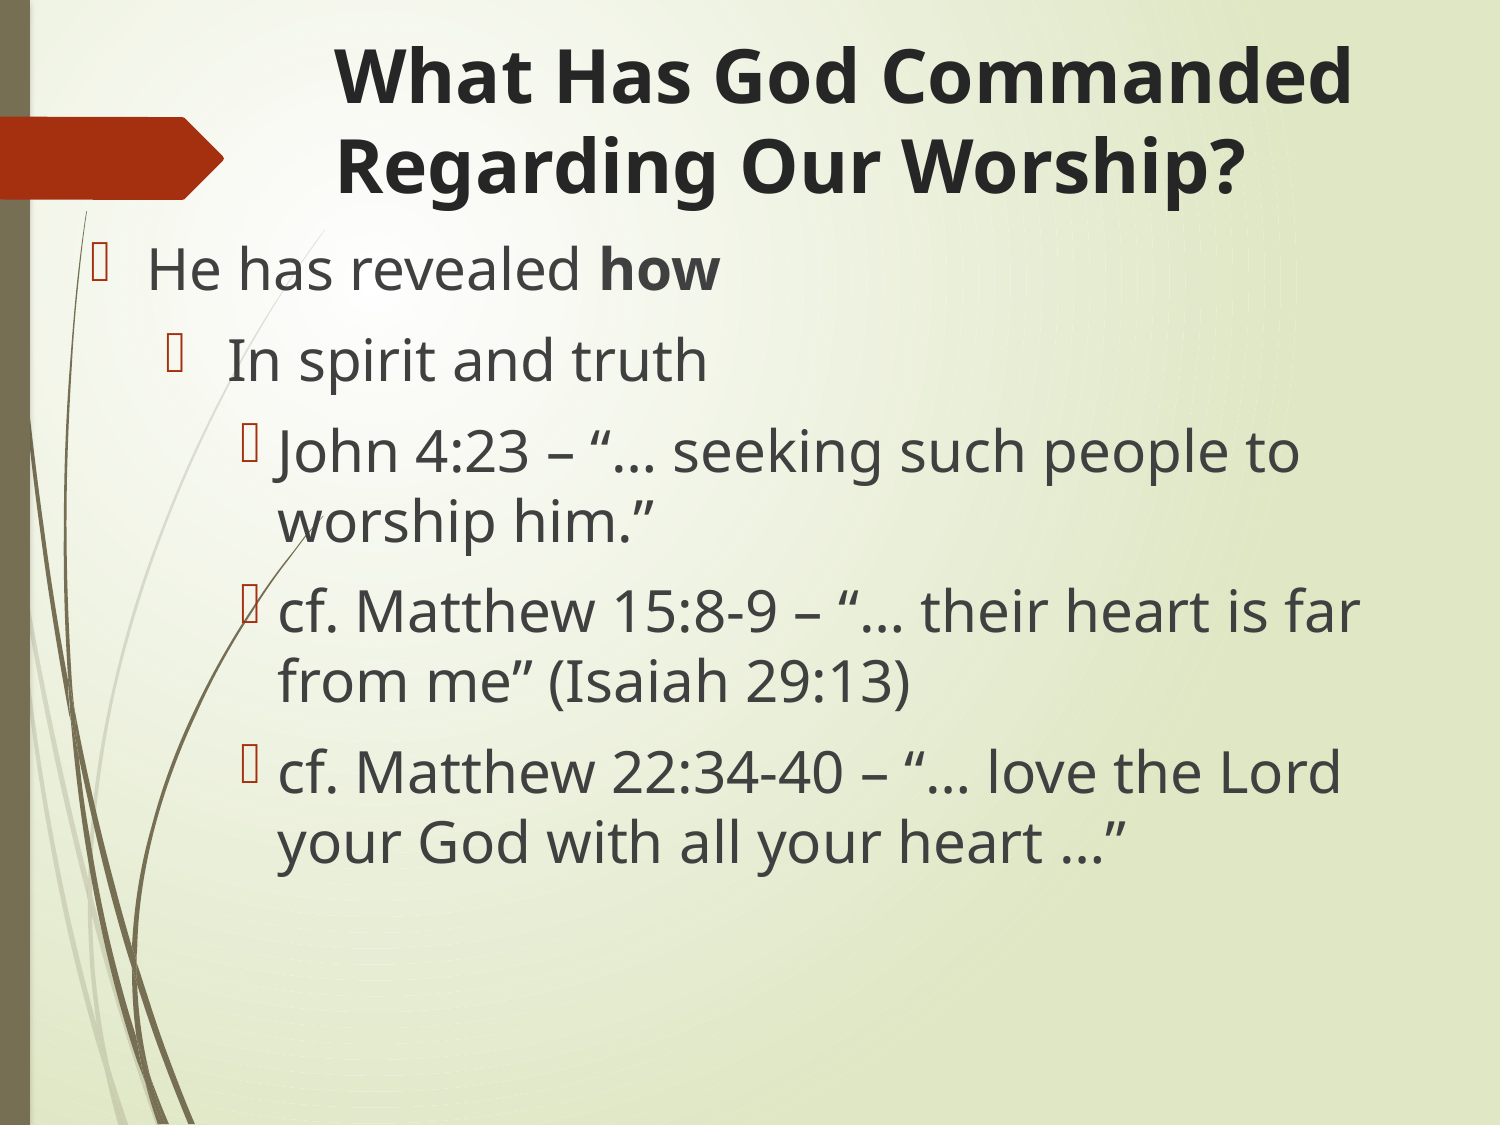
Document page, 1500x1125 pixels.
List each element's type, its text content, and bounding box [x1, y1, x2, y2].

title What Has God Commanded Regarding Our Worship? [319, 21, 1400, 224]
list He has revealed how In spirit and truth John 4:23 – “… seeking such people to worship him.” cf. Matthew 15:8-9 – “… their heart is far from me” (Isaiah 29:13) cf. Matthew 22:34-40 – “… love the Lord your God with all your heart …” [75, 224, 1485, 1065]
